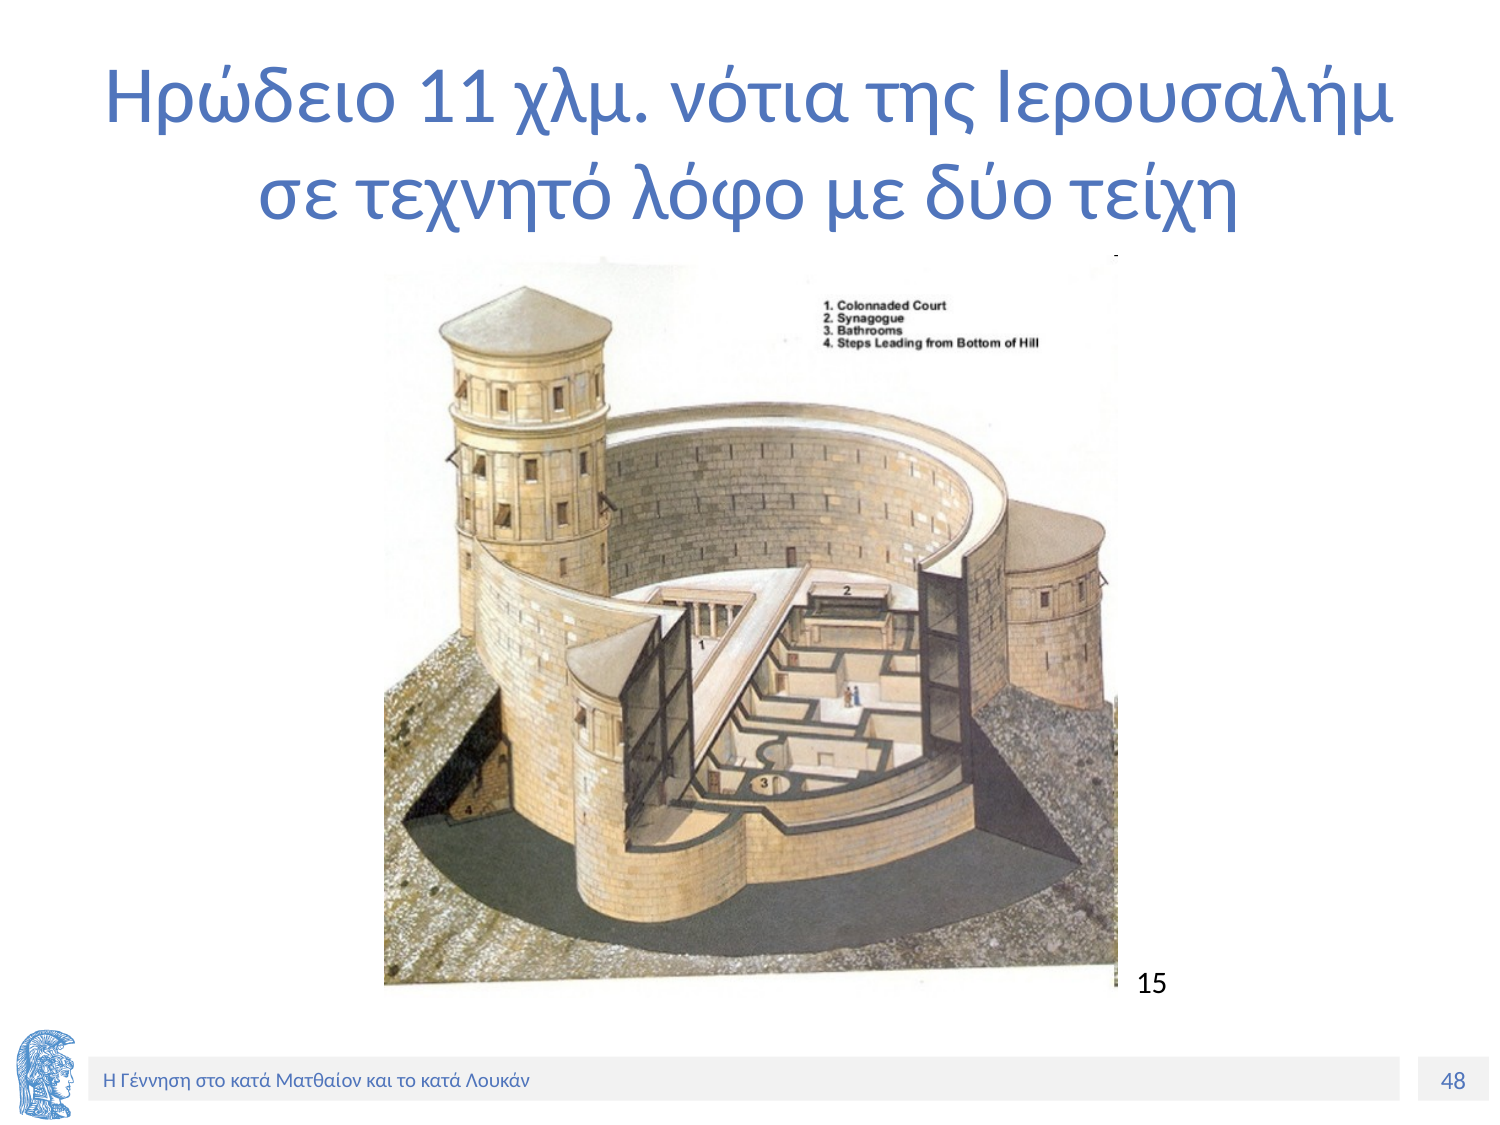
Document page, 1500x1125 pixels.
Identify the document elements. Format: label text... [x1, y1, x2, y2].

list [383, 255, 1119, 999]
text_box 15 [1123, 964, 1186, 998]
picture [9, 1026, 81, 1120]
title Hρώδειο 11 χλμ. νότια της Ιερουσαλήμ σε τεχνητό λόφο με δύο τείχη [75, 45, 1425, 233]
